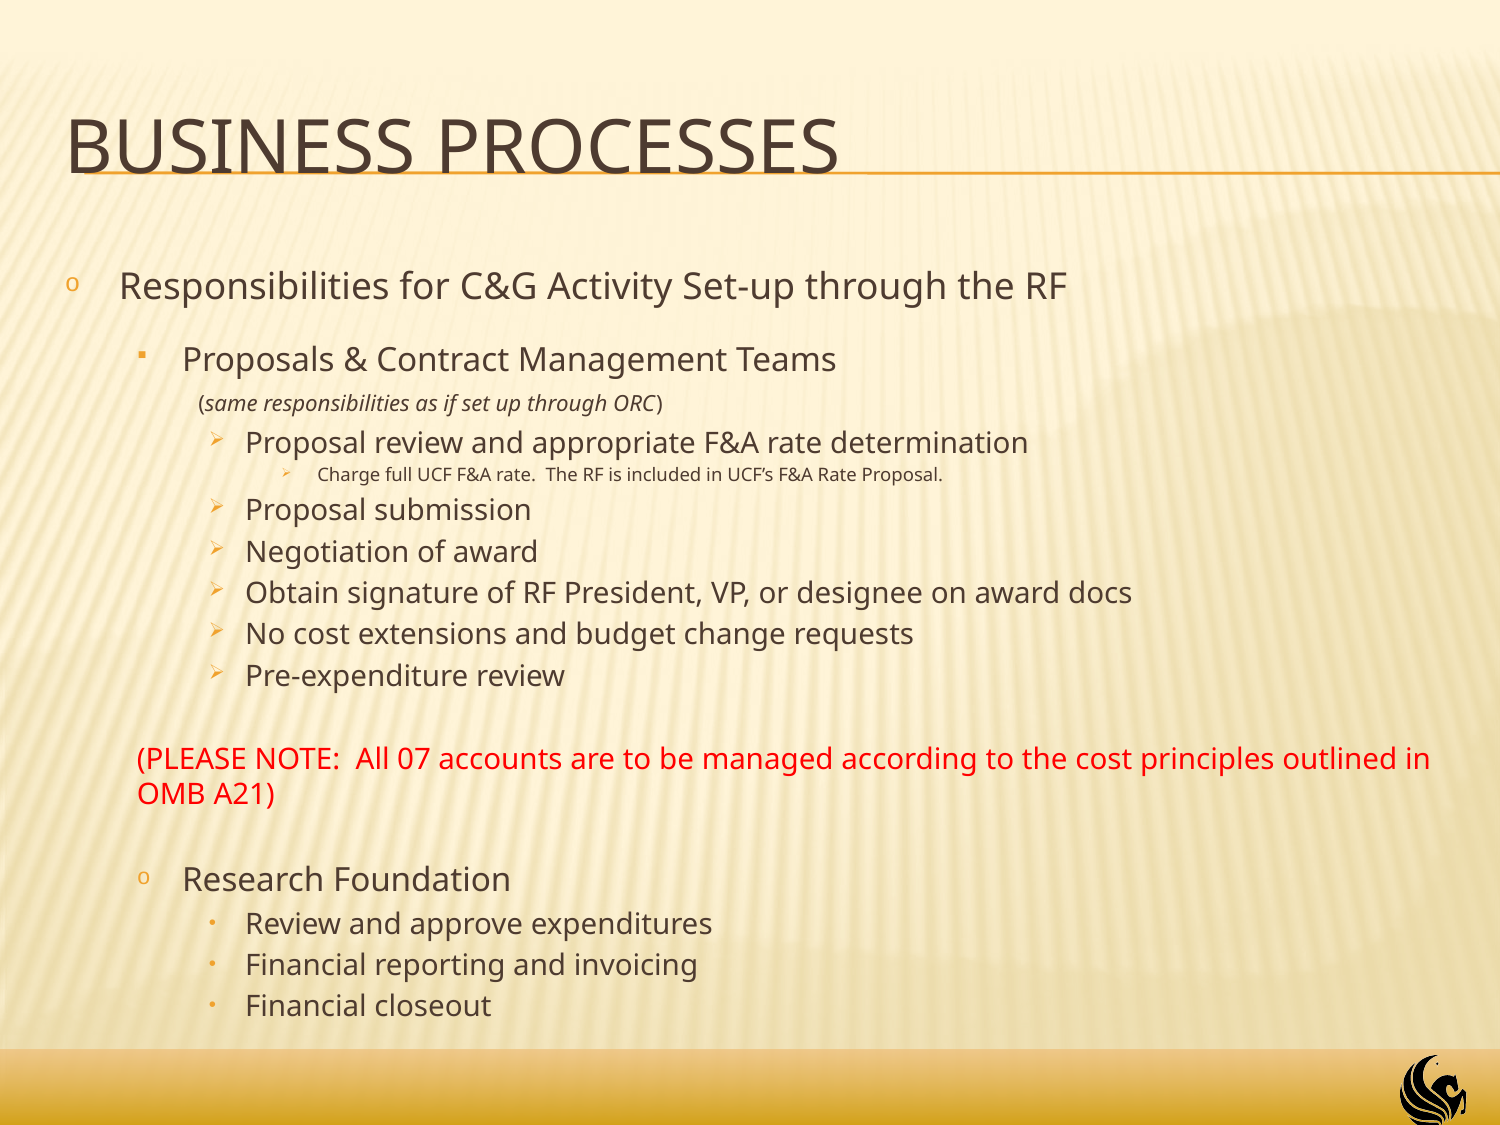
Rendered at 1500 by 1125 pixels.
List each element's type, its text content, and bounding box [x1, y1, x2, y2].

list Responsibilities for C&G Activity Set-up through the RF Proposals & Contract Management Teams (same responsibilities as if set up through ORC) Proposal review and appropriate F&A rate determination Charge full UCF F&A rate. The RF is included in UCF’s F&A Rate Proposal. Proposal submission Negotiation of award Obtain signature of RF President, VP, or designee on award docs No cost extensions and budget change requests Pre-expenditure review (PLEASE NOTE: All 07 accounts are to be managed according to the cost principles outlined in OMB A21) Research Foundation Review and approve expenditures Financial reporting and invoicing Financial closeout [50, 254, 1475, 1038]
title Business processes [50, 75, 1475, 213]
